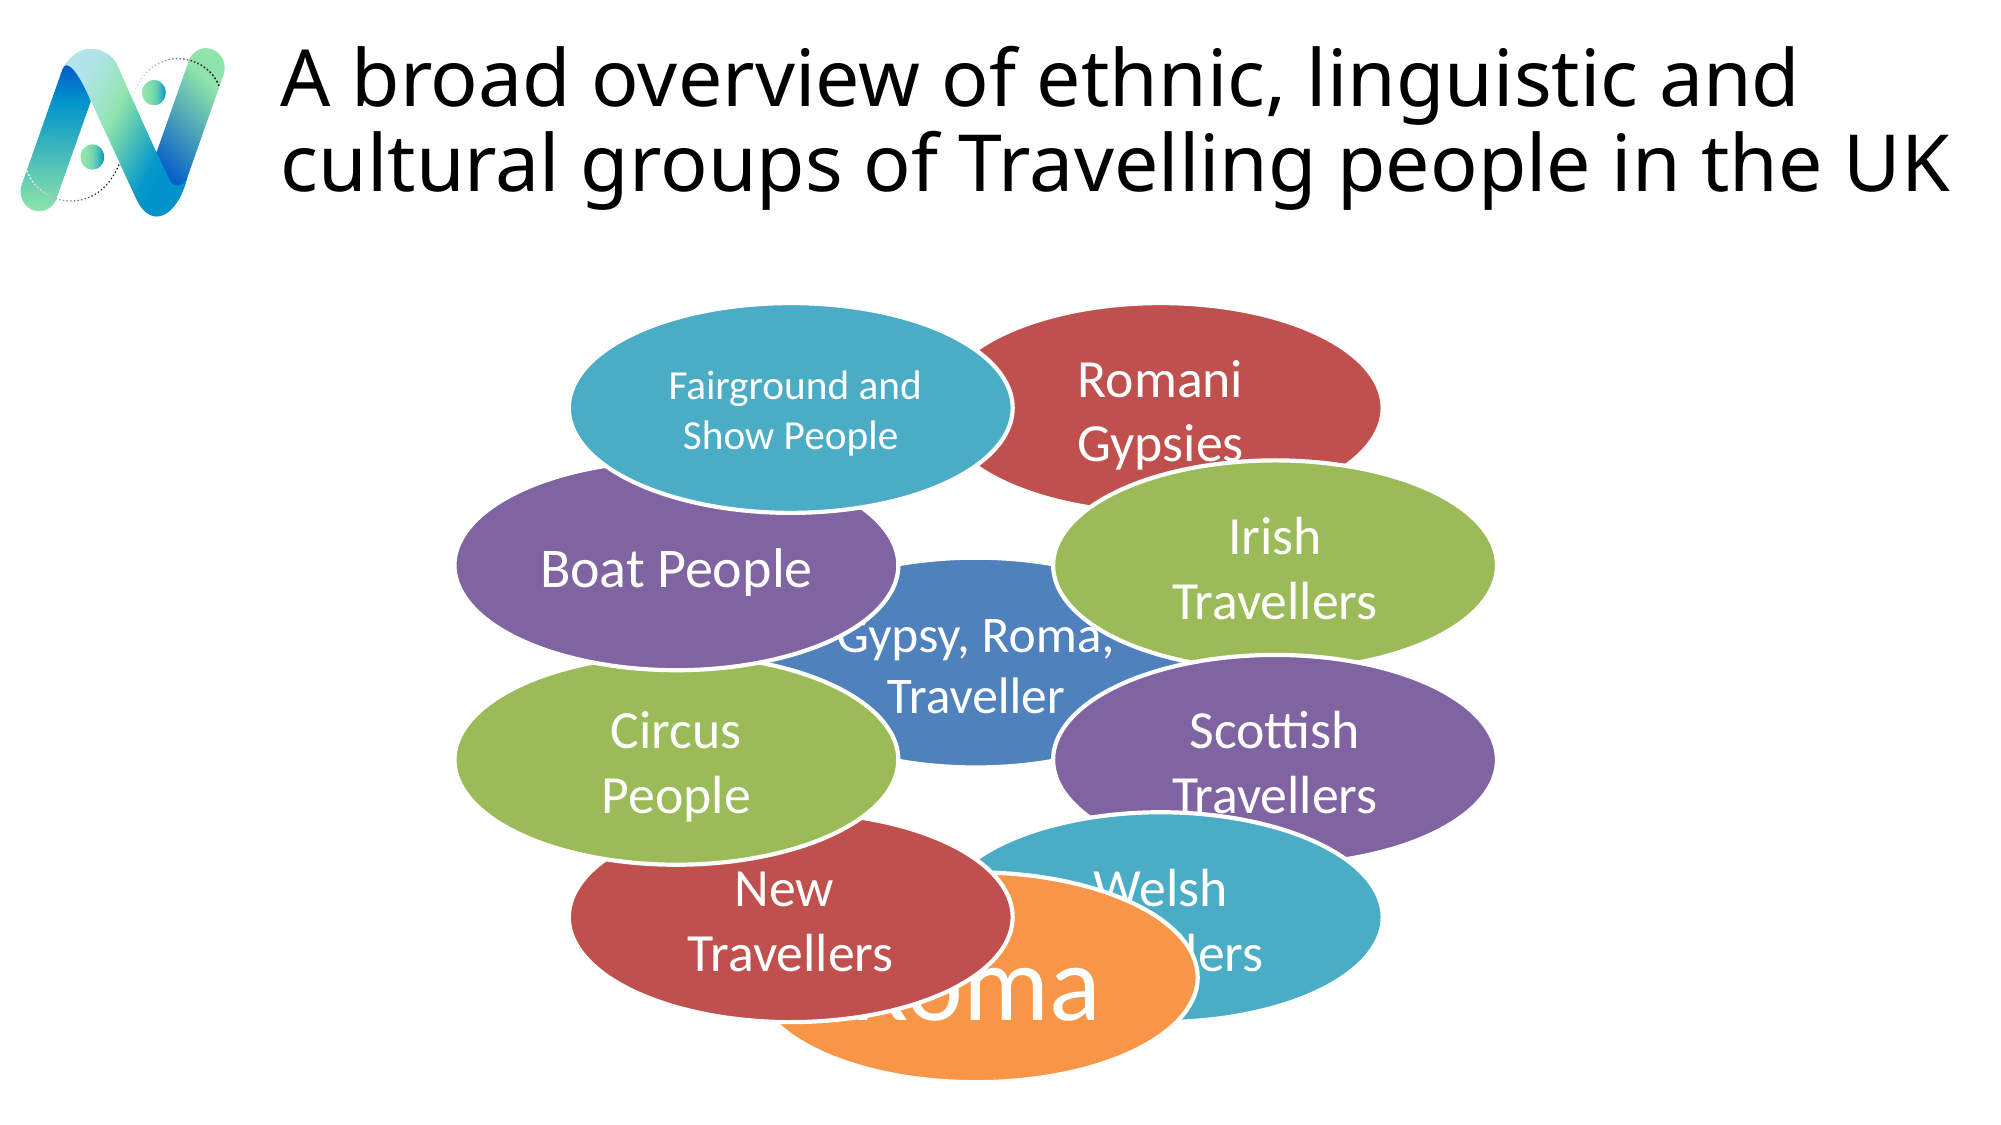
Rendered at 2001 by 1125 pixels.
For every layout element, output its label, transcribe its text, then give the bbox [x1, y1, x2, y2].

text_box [87, 242, 1864, 1083]
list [0, 0, 266, 281]
title A broad overview of ethnic, linguistic and cultural groups of Travelling people in the UK [266, 18, 1983, 323]
